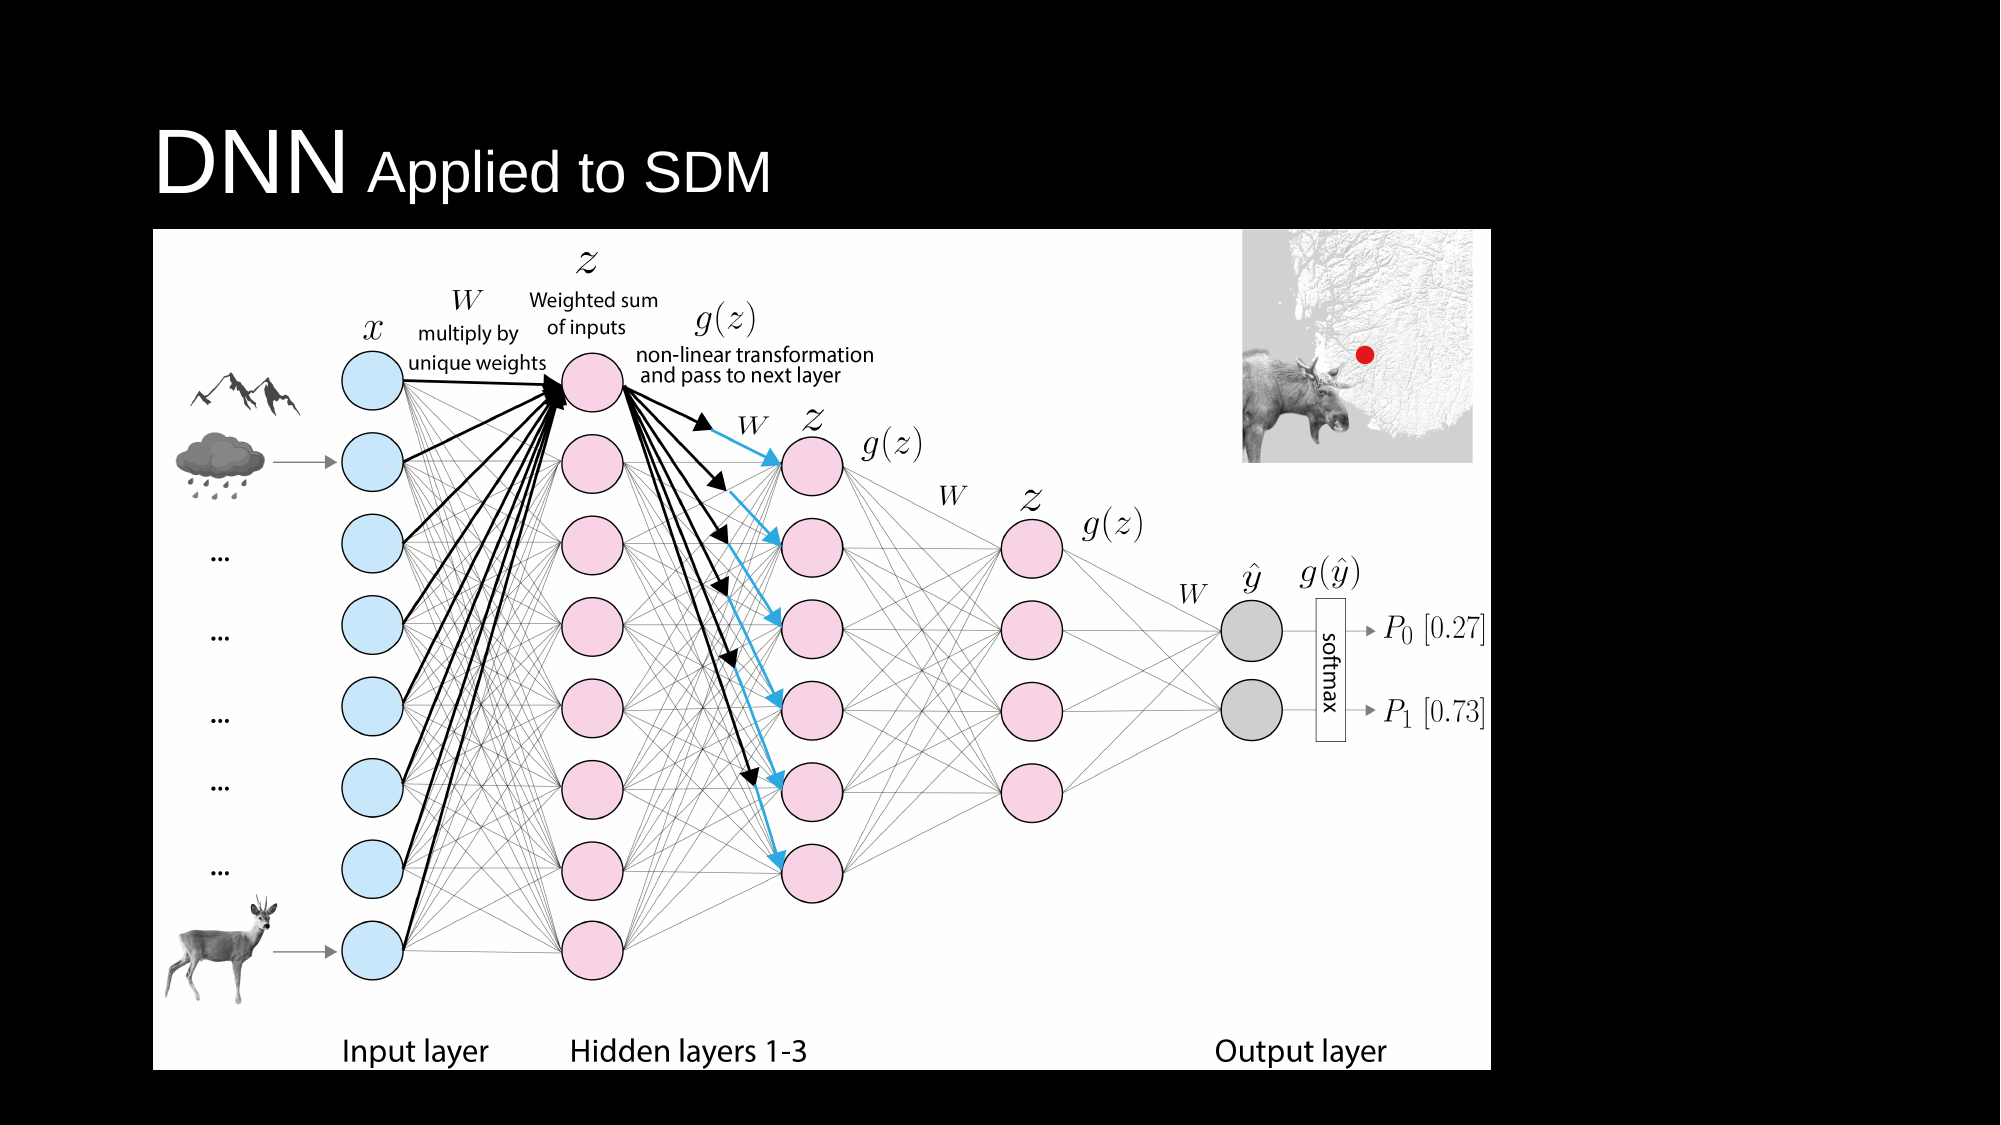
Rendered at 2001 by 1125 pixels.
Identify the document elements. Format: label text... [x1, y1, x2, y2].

picture [153, 229, 1491, 1070]
title DNN [137, 55, 1863, 273]
list Applied to SDM [352, 134, 2000, 959]
